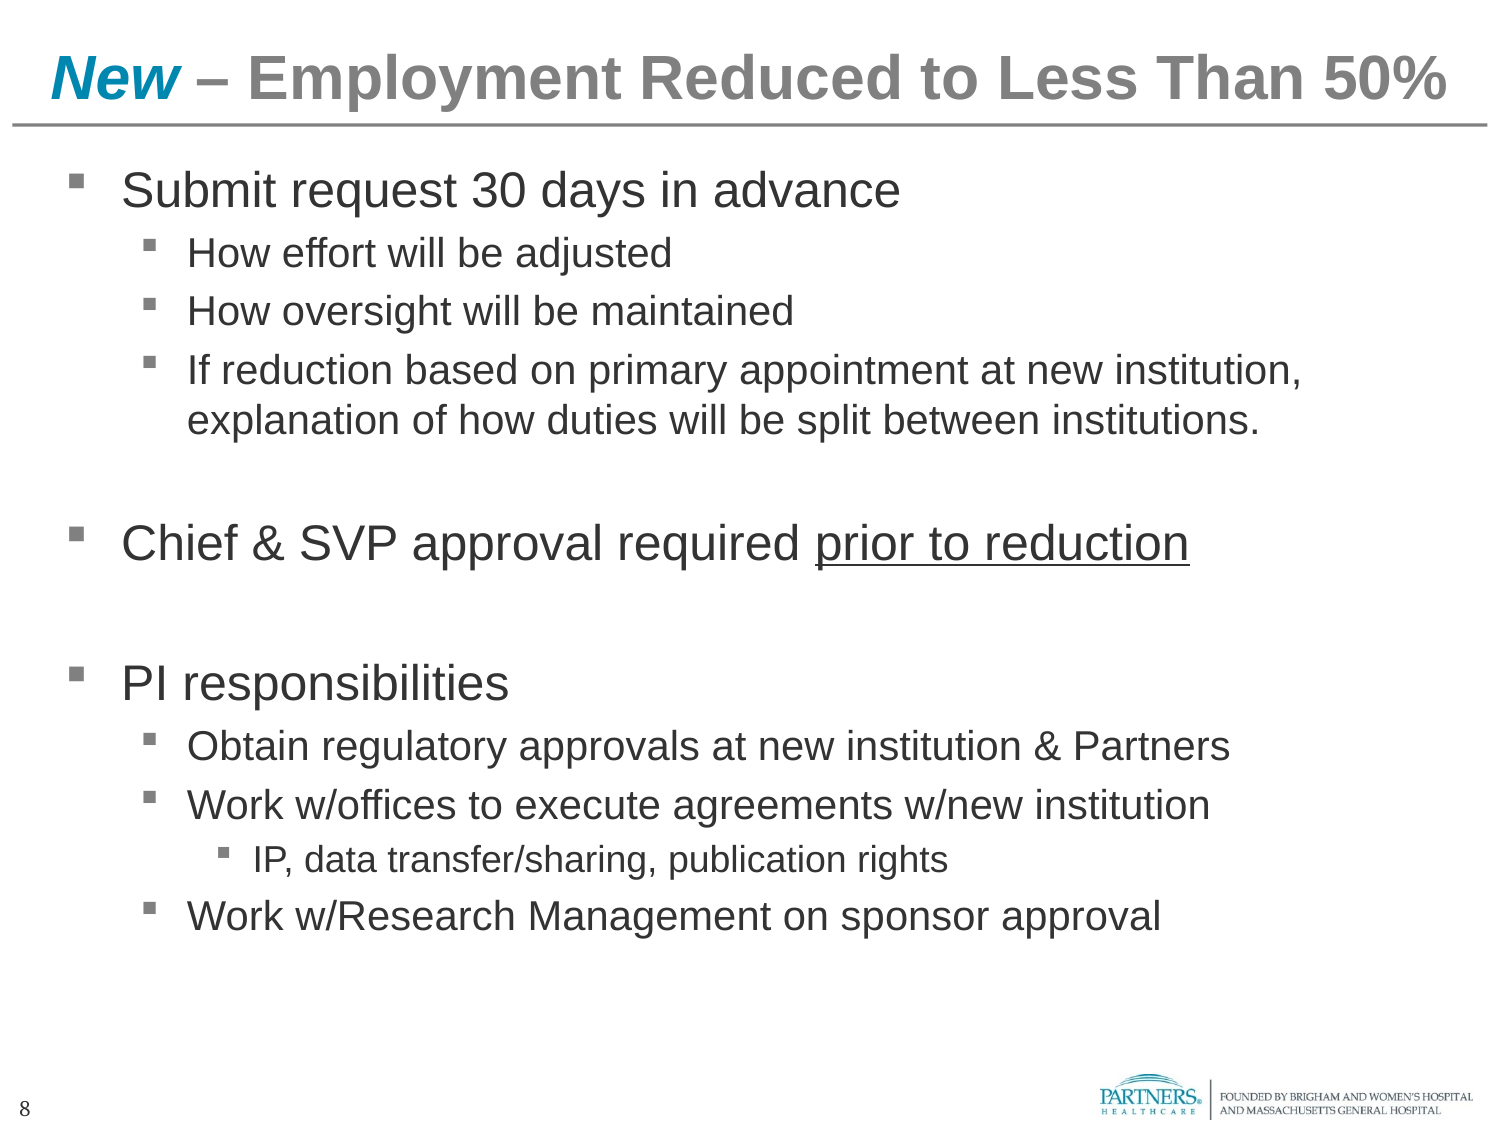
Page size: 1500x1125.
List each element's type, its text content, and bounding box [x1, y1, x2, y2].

list Submit request 30 days in advance How effort will be adjusted How oversight will be maintained If reduction based on primary appointment at new institution, explanation of how duties will be split between institutions. Chief & SVP approval required prior to reduction PI responsibilities Obtain regulatory approvals at new institution & Partners Work w/offices to execute agreements w/new institution IP, data transfer/sharing, publication rights Work w/Research Management on sponsor approval [49, 149, 1451, 1063]
slide_number 8 [0, 1097, 51, 1124]
title New – Employment Reduced to Less Than 50% [24, 24, 1476, 126]
picture [1100, 1074, 1473, 1120]
